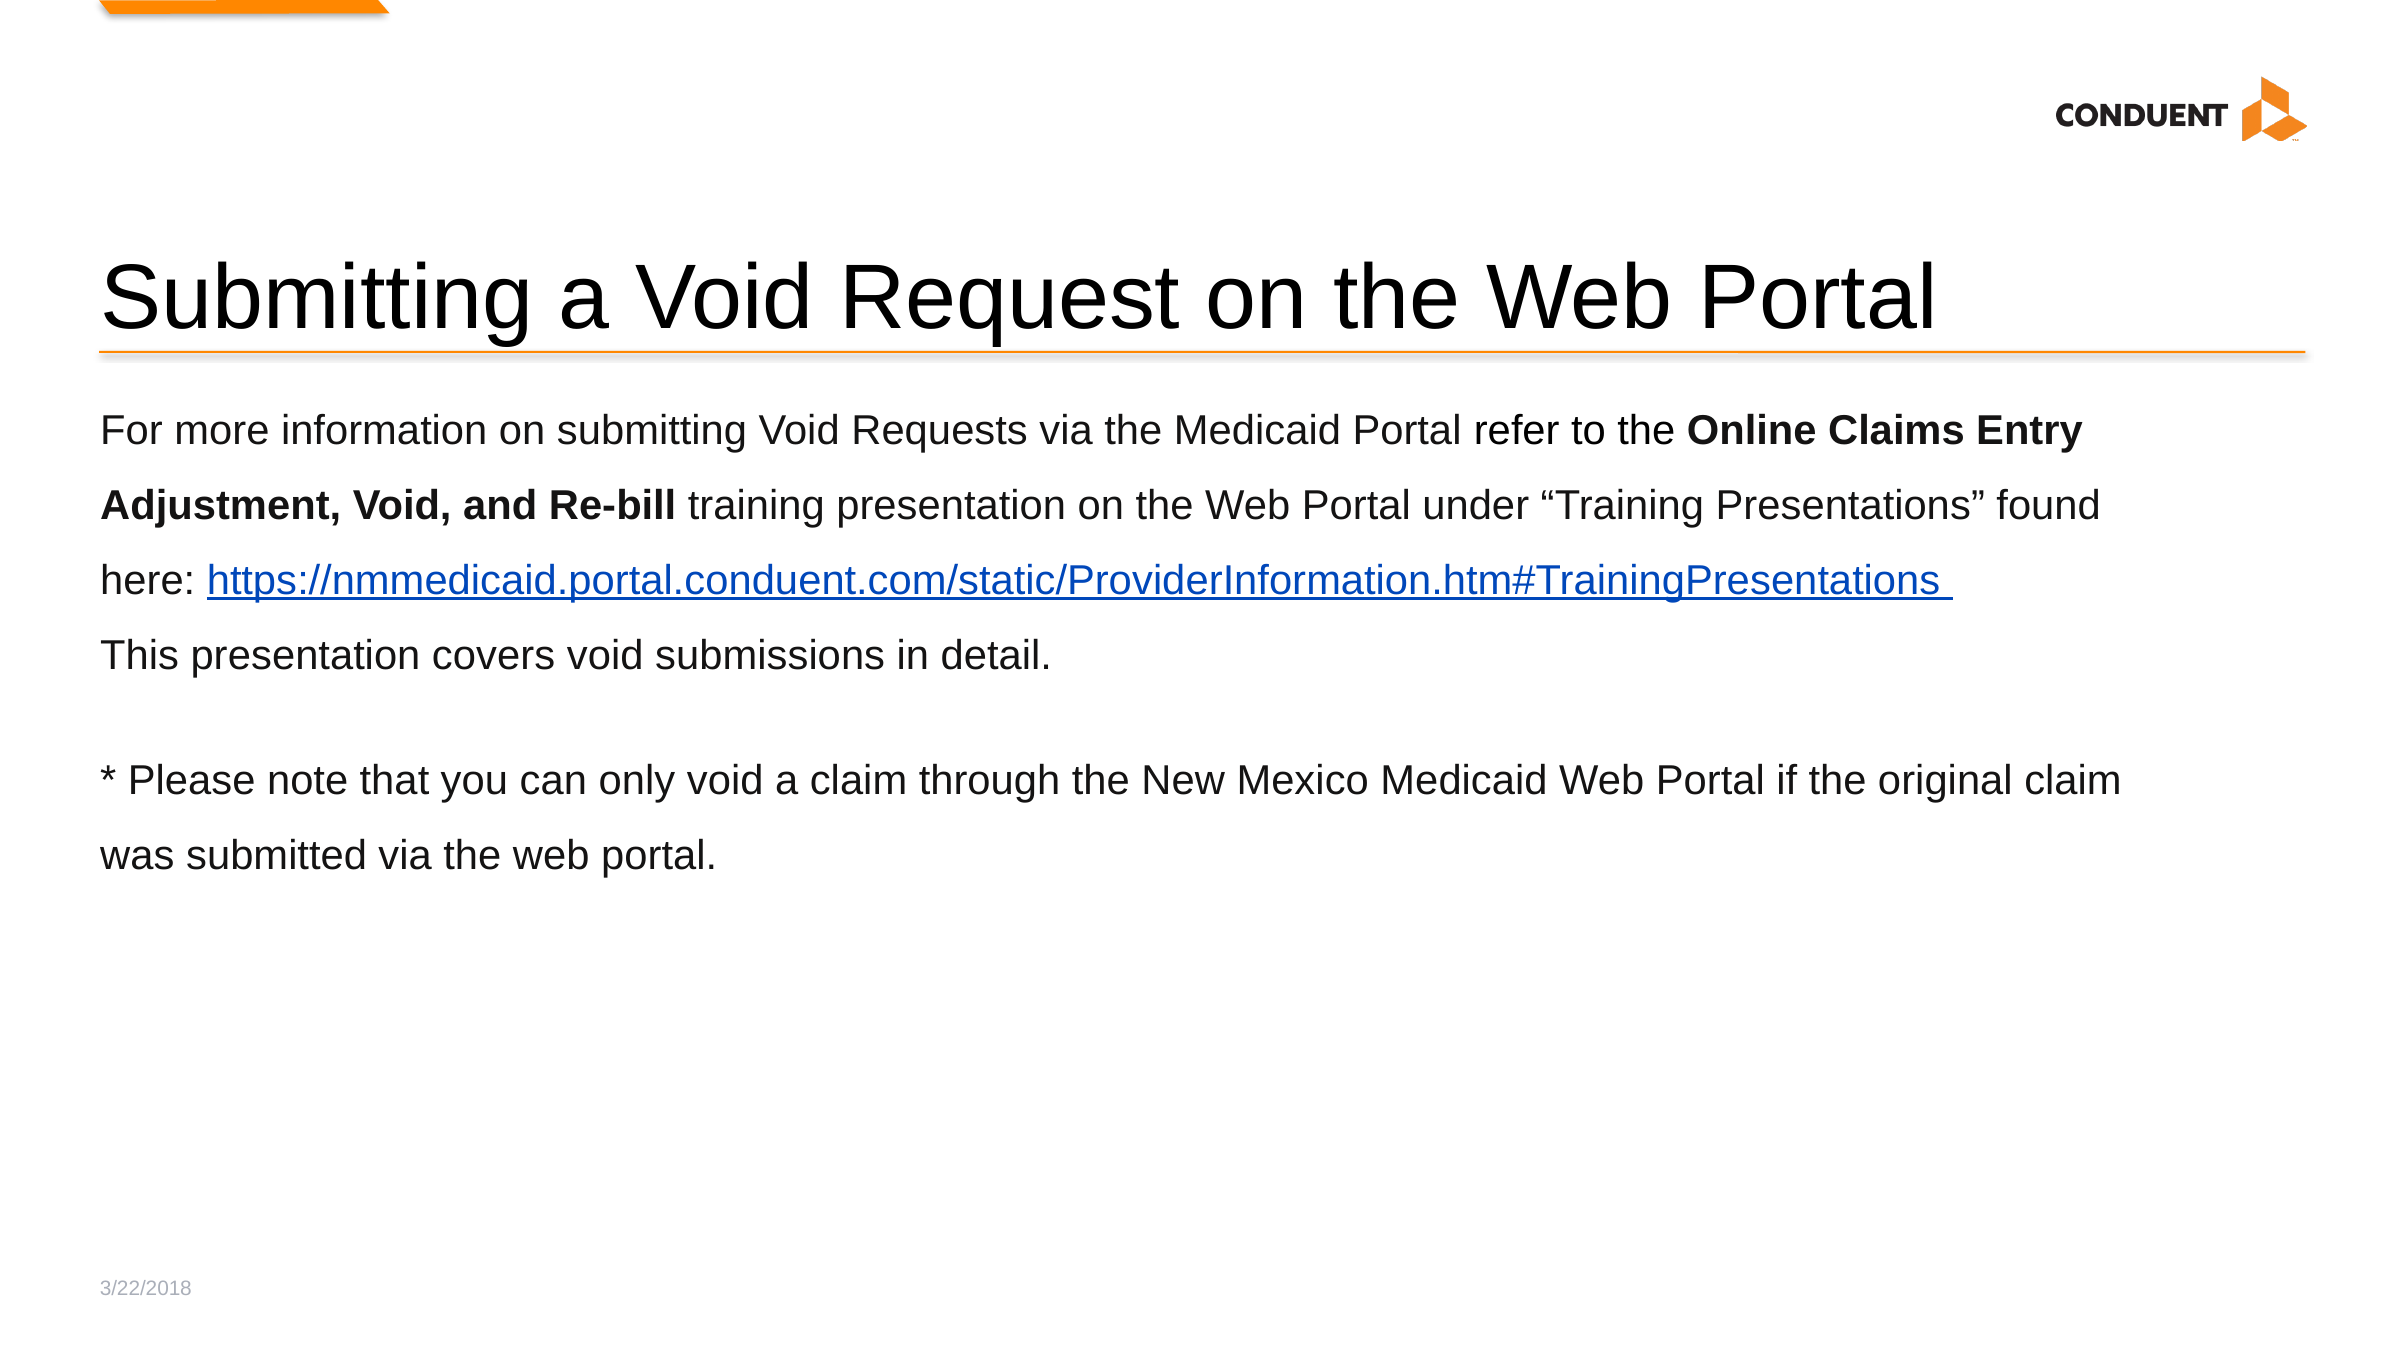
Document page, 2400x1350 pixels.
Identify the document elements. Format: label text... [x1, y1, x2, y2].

list For more information on submitting Void Requests via the Medicaid Portal refer to the Online Claims Entry Adjustment, Void, and Re-bill training presentation on the Web Portal under “Training Presentations” found here: https://nmmedicaid.portal.conduent.com/static/ProviderInformation.htm#TrainingPresentations This presentation covers void submissions in detail. * Please note that you can only void a claim through the New Mexico Medicaid Web Portal if the original claim was submitted via the web portal. [85, 370, 2197, 1103]
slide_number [78, 1251, 306, 1324]
title Submitting a Void Request on the Web Portal [85, 229, 2314, 455]
